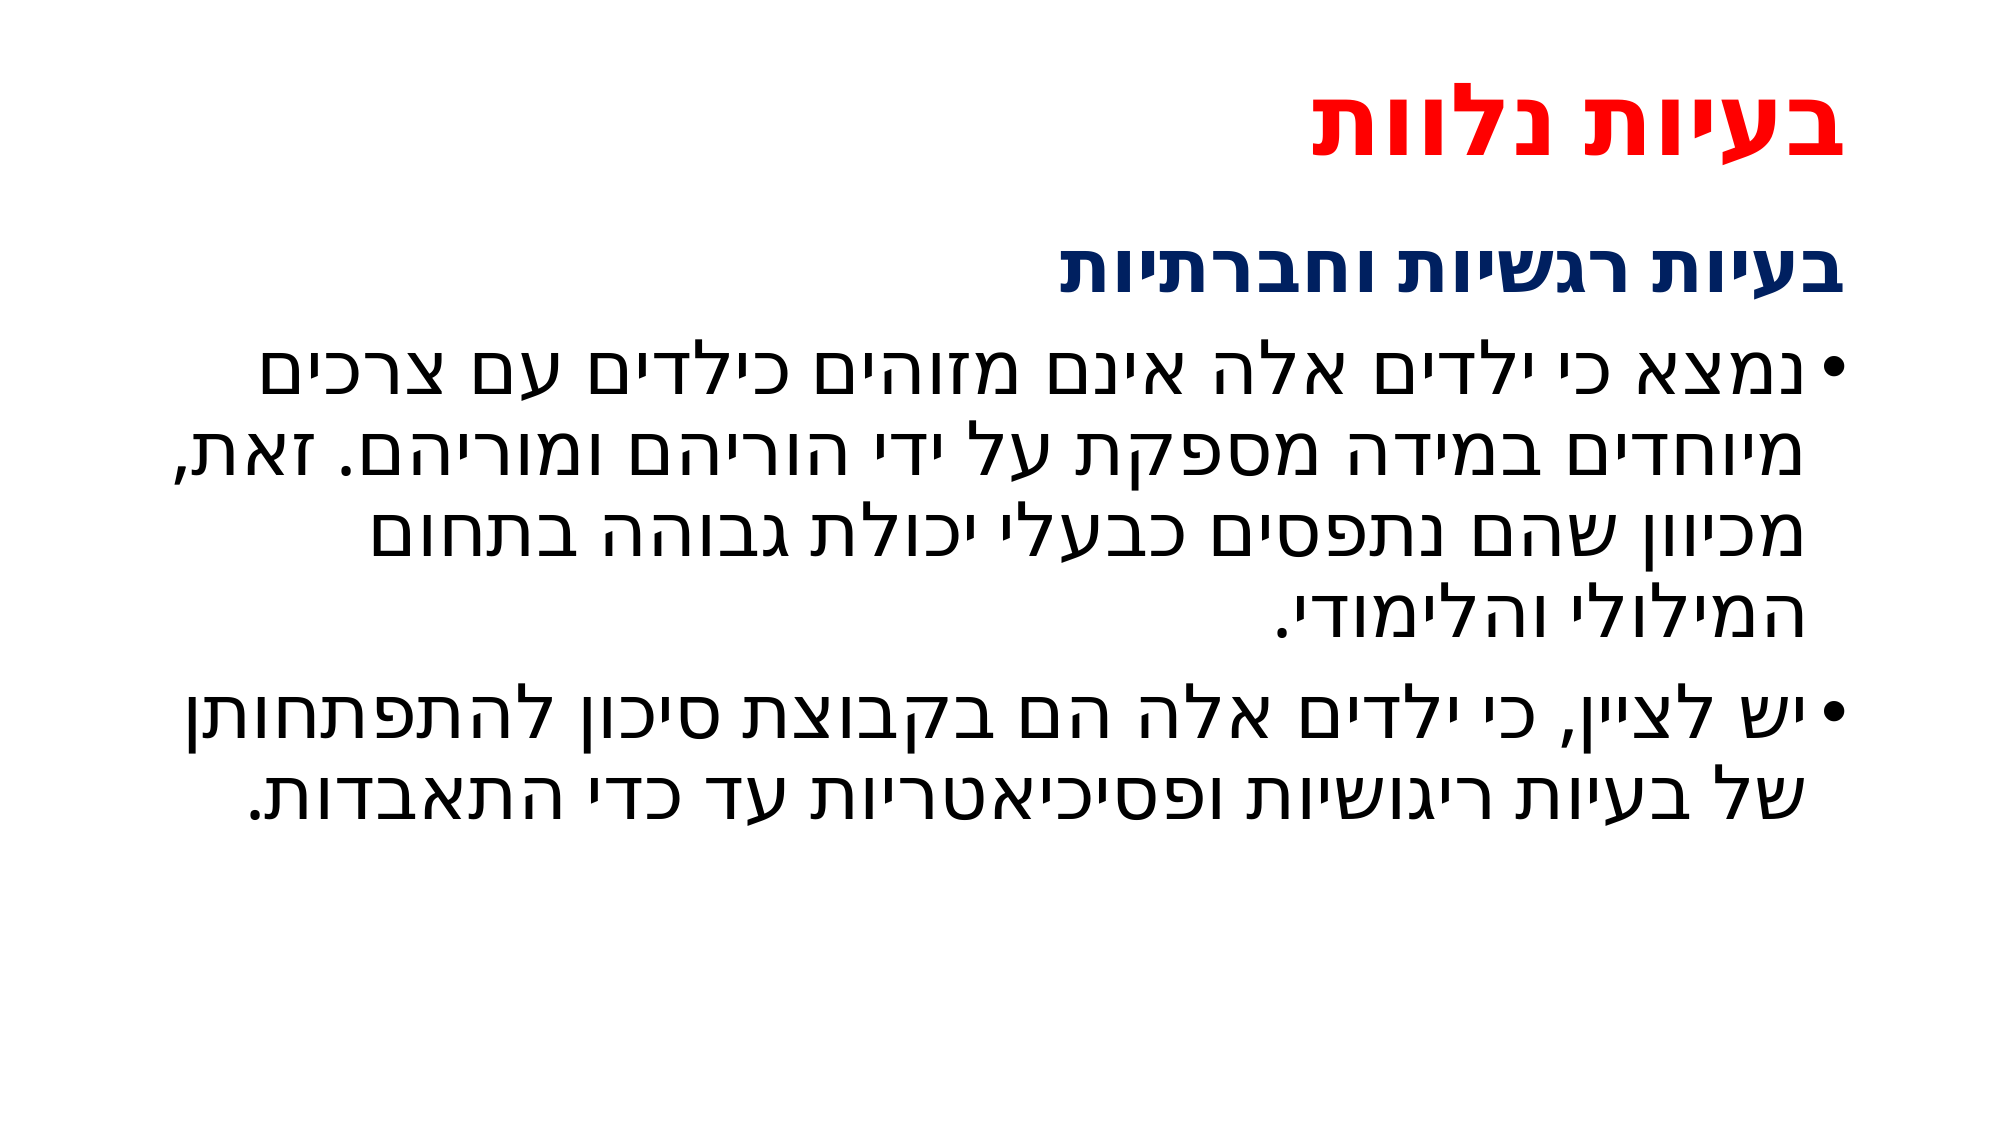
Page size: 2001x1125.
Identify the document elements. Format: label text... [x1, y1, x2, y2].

list בעיות רגשיות וחברתיות נמצא כי ילדים אלה אינם מזוהים כילדים עם צרכים מיוחדים במידה מספקת על ידי הוריהם ומוריהם. זאת, מכיוון שהם נתפסים כבעלי יכולת גבוהה בתחום המילולי והלימודי. יש לציין, כי ילדים אלה הם בקבוצת סיכון להתפתחותן של בעיות ריגושיות ופסיכיאטריות עד כדי התאבדות. [137, 220, 1863, 1014]
title בעיות נלוות [137, 59, 1863, 220]
